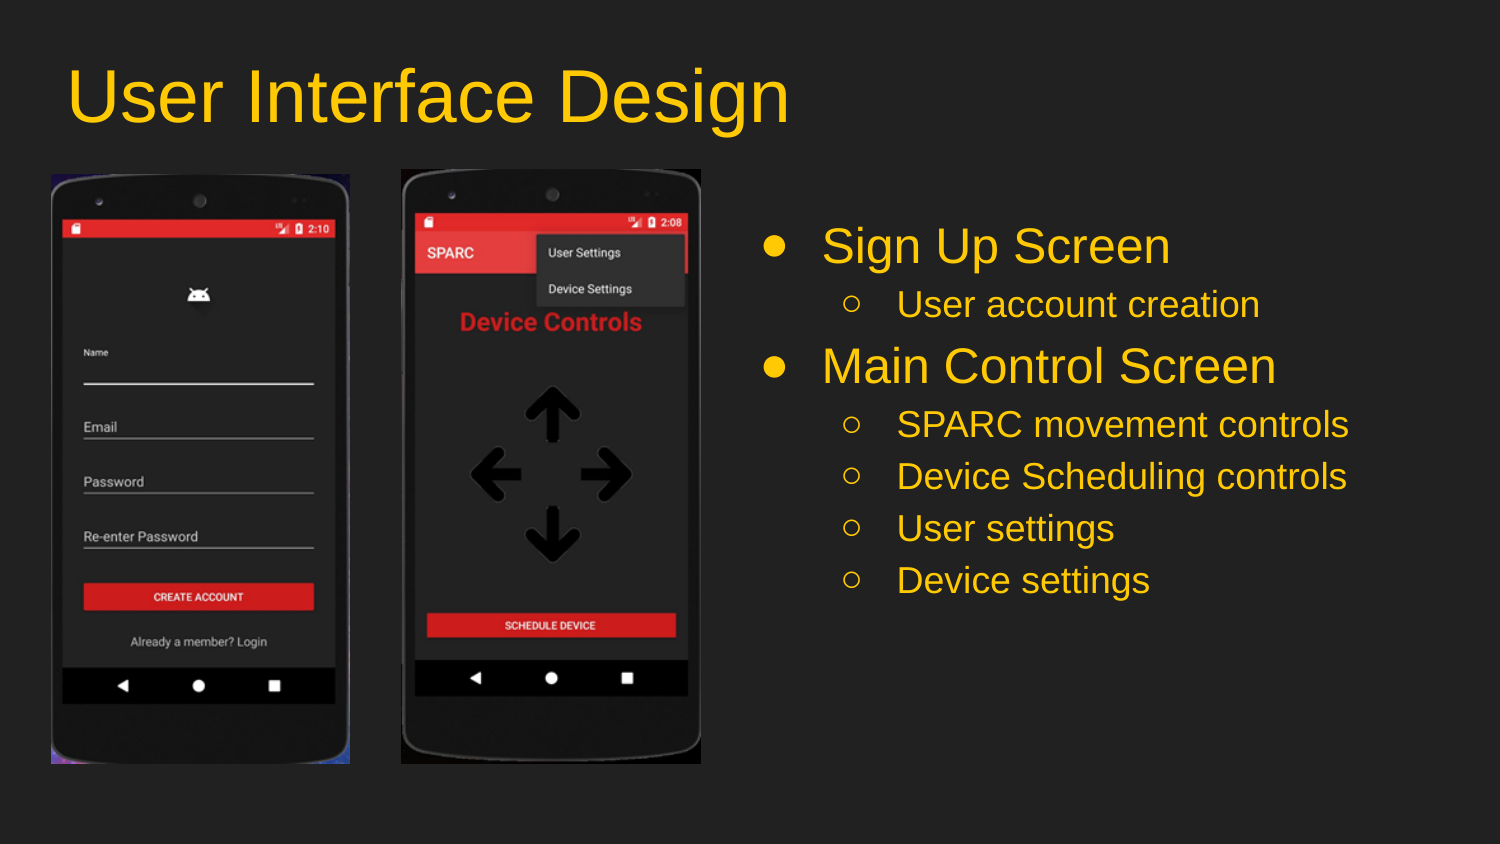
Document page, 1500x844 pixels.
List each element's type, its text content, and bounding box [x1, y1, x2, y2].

picture [401, 169, 701, 765]
list Sign Up Screen User account creation Main Control Screen SPARC movement controls Device Scheduling controls User settings Device settings [731, 189, 1449, 750]
title User Interface Design [51, 32, 1449, 127]
picture [50, 174, 350, 765]
